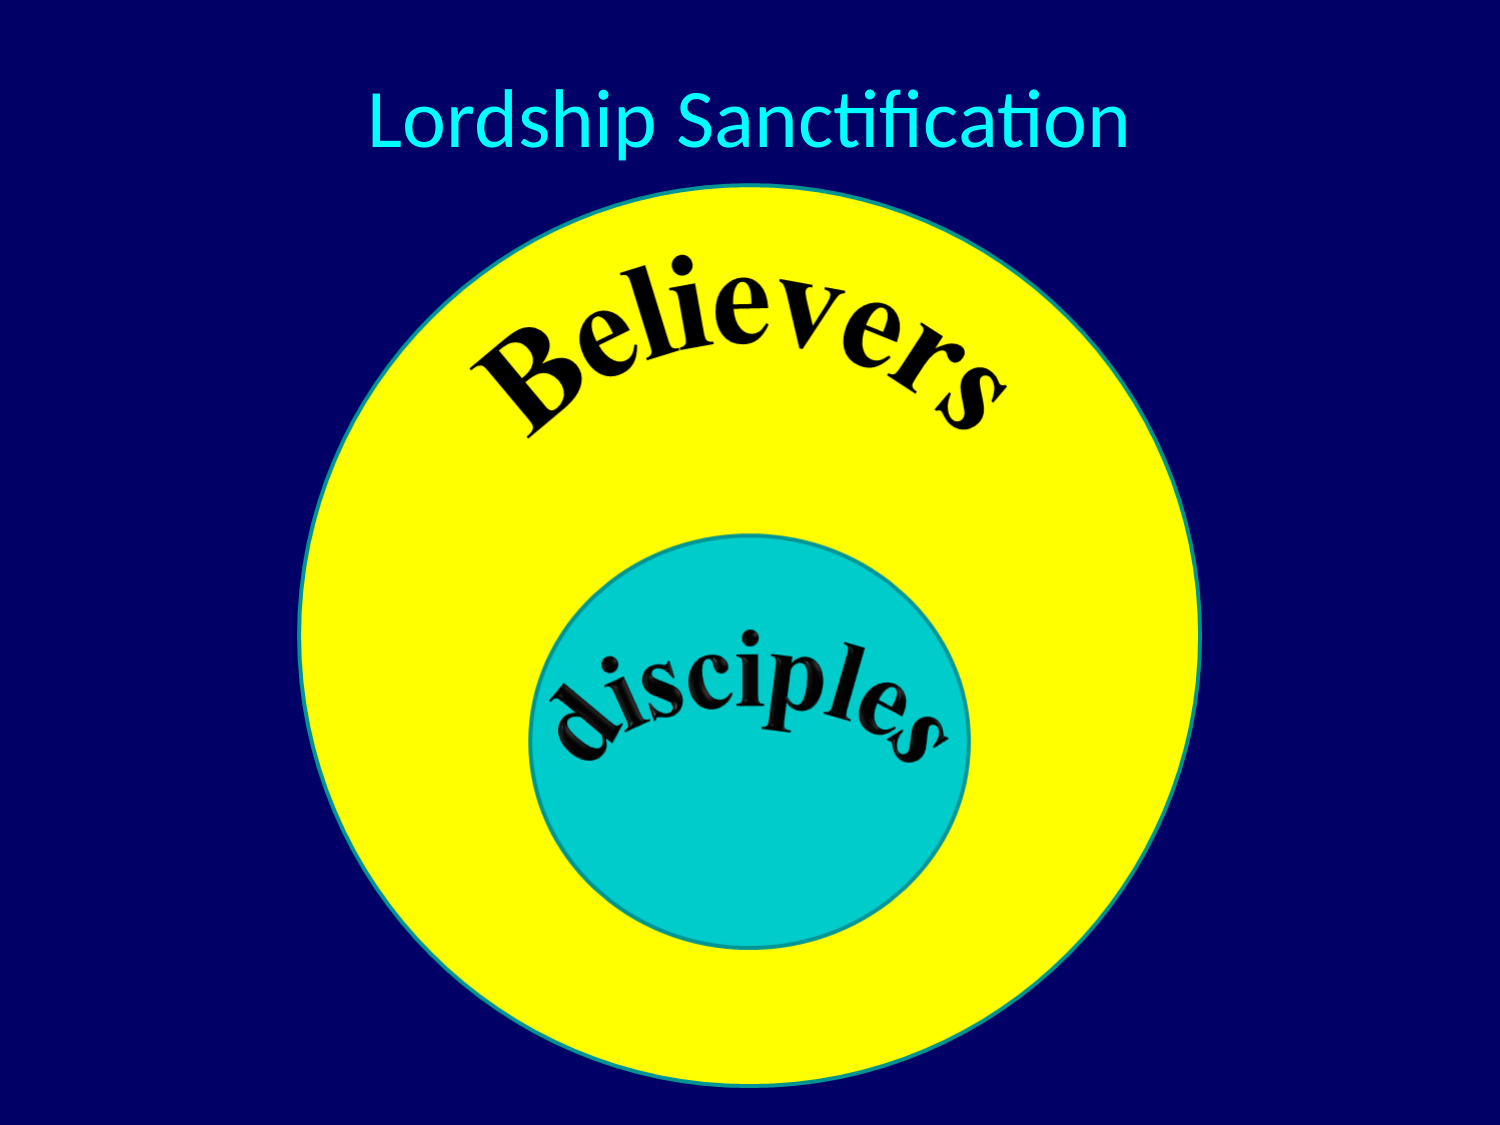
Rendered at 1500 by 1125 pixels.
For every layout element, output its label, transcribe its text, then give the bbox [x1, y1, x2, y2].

text_box Lordship Sanctification [74, 37, 1425, 192]
picture [297, 183, 1203, 1088]
